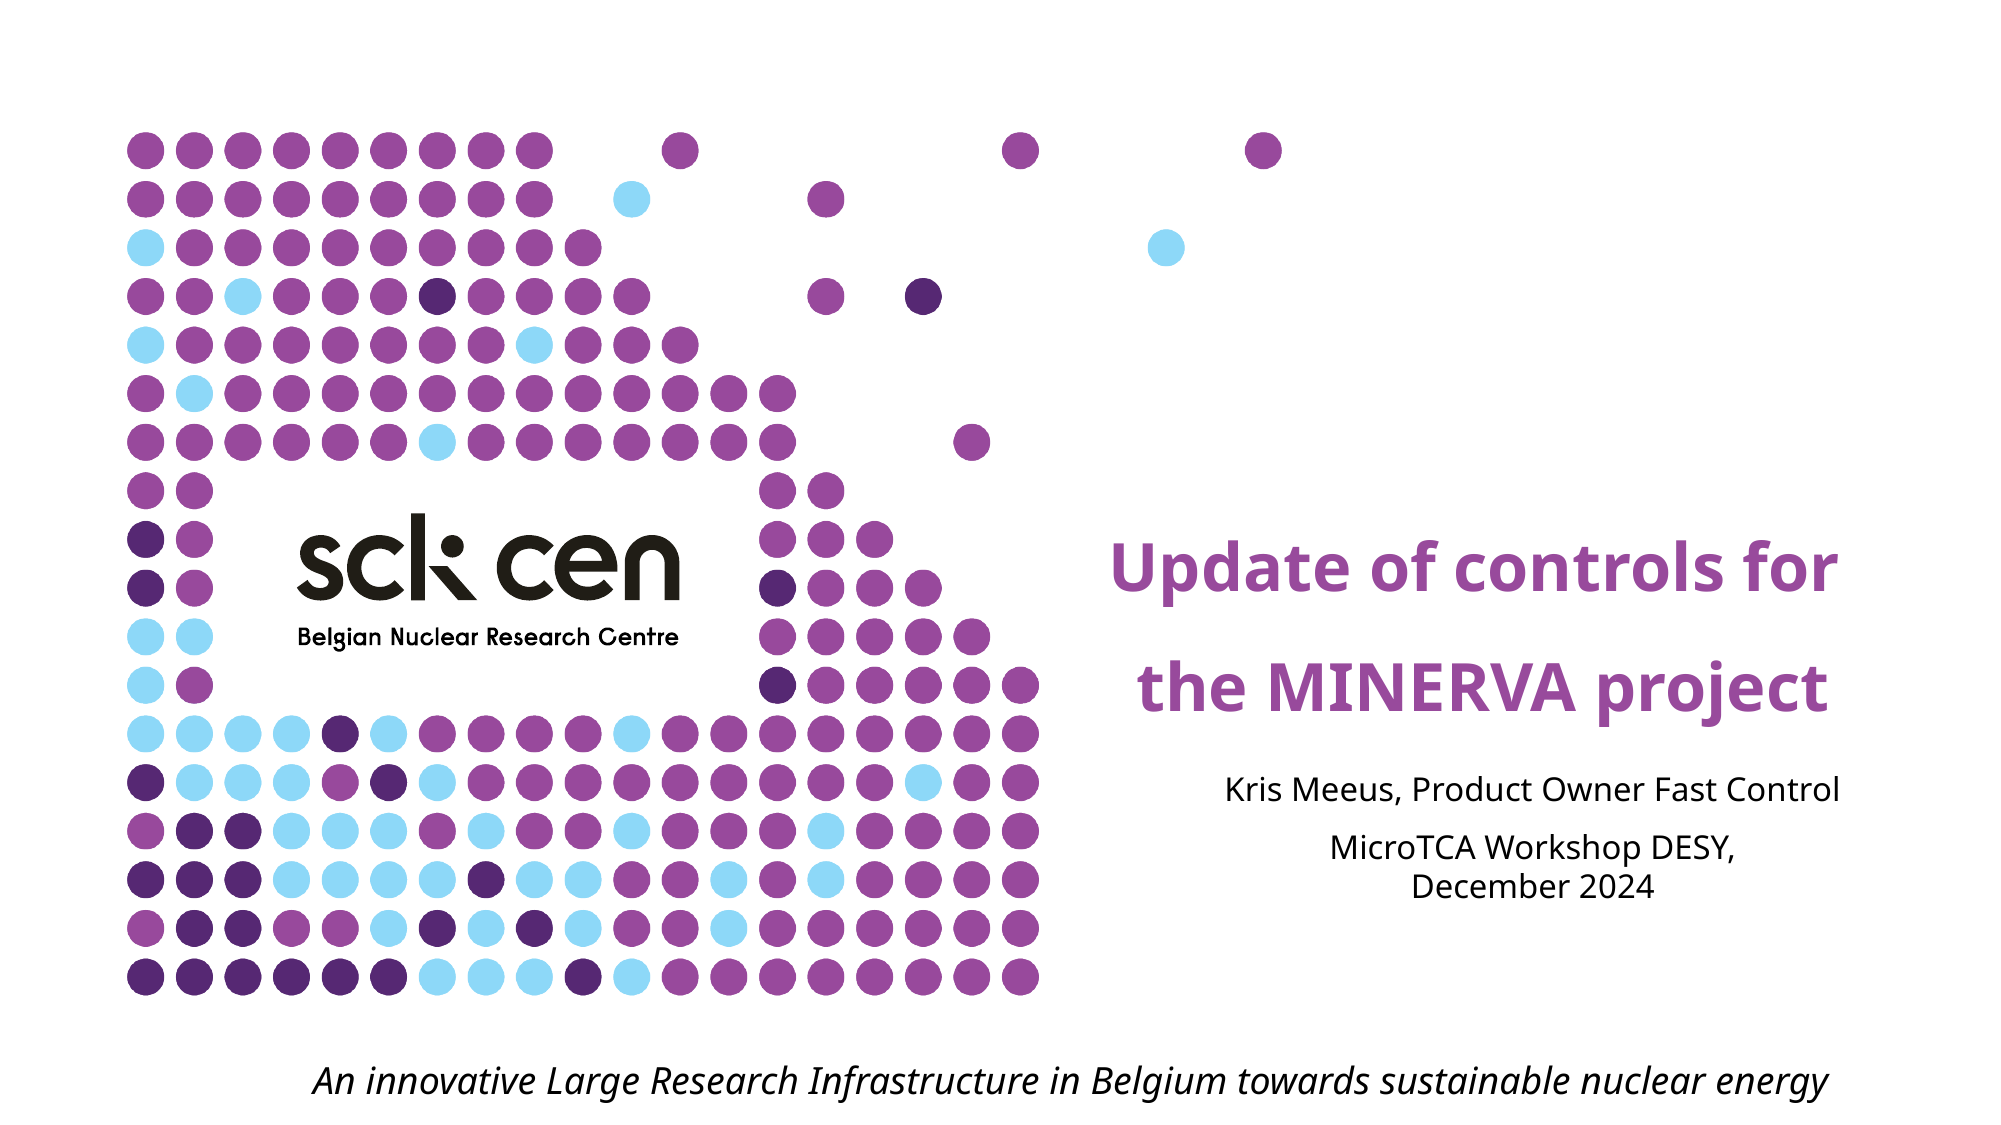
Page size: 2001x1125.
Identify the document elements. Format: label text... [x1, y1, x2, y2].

title Update of controls for the MINERVA project [898, 484, 2000, 745]
text_box An innovative Large Research Infrastructure in Belgium towards sustainable nuclear energy [298, 1049, 1965, 1110]
list Kris Meeus, Product Owner Fast Control MicroTCA Workshop DESY, December 2024 [1131, 745, 1935, 907]
picture [121, 126, 1526, 1002]
